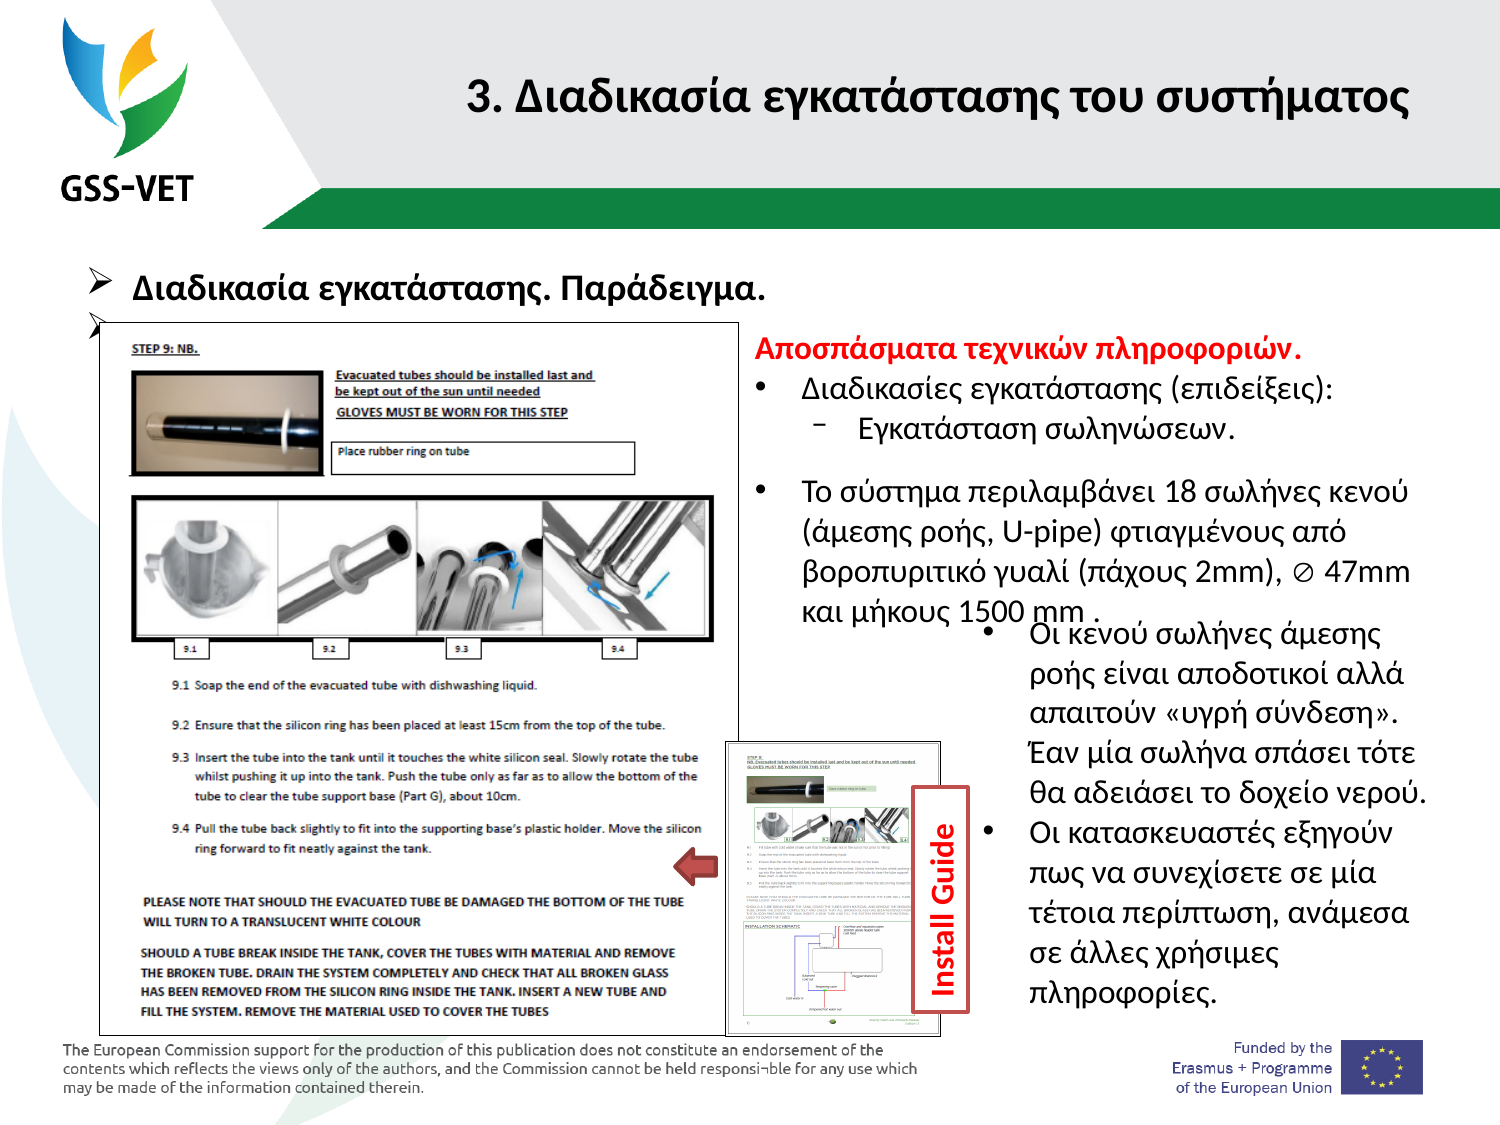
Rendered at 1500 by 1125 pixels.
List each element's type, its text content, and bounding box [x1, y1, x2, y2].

text_box Αποσπάσματα τεχνικών πληροφοριών. Διαδικασίες εγκατάστασης (επιδείξεις): Εγκατάσταση σωληνώσεων. [740, 318, 1490, 454]
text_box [674, 741, 969, 1038]
picture [0, 0, 1500, 1125]
text_box Το σύστημα περιλαμβάνει 18 σωλήνες κενού (άμεσης ροής, U-pipe) φτιαγμένους από βοροπυριτικό γυαλί (πάχους 2mm),  47mm και μήκους 1500 mm . [743, 461, 1452, 636]
text_box Οι κενού σωλήνες άμεσης ροής είναι αποδοτικοί αλλά απαιτούν «υγρή σύνδεση». Έαν μία σωλήνα σπάσει τότε θα αδειάσει το δοχείο νερού. Οι κατασκευαστές εξηγούν πως να συνεχίσετε σε μία τέτοια περίπτωση, ανάμεσα σε άλλες χρήσιμες πληροφορίες. [966, 601, 1454, 1019]
title 3. Διαδικασία εγκατάστασης του συστήματος [324, 0, 1425, 185]
text_box Διαδικασία εγκατάστασης. Παράδειγμα. . [71, 255, 1140, 361]
